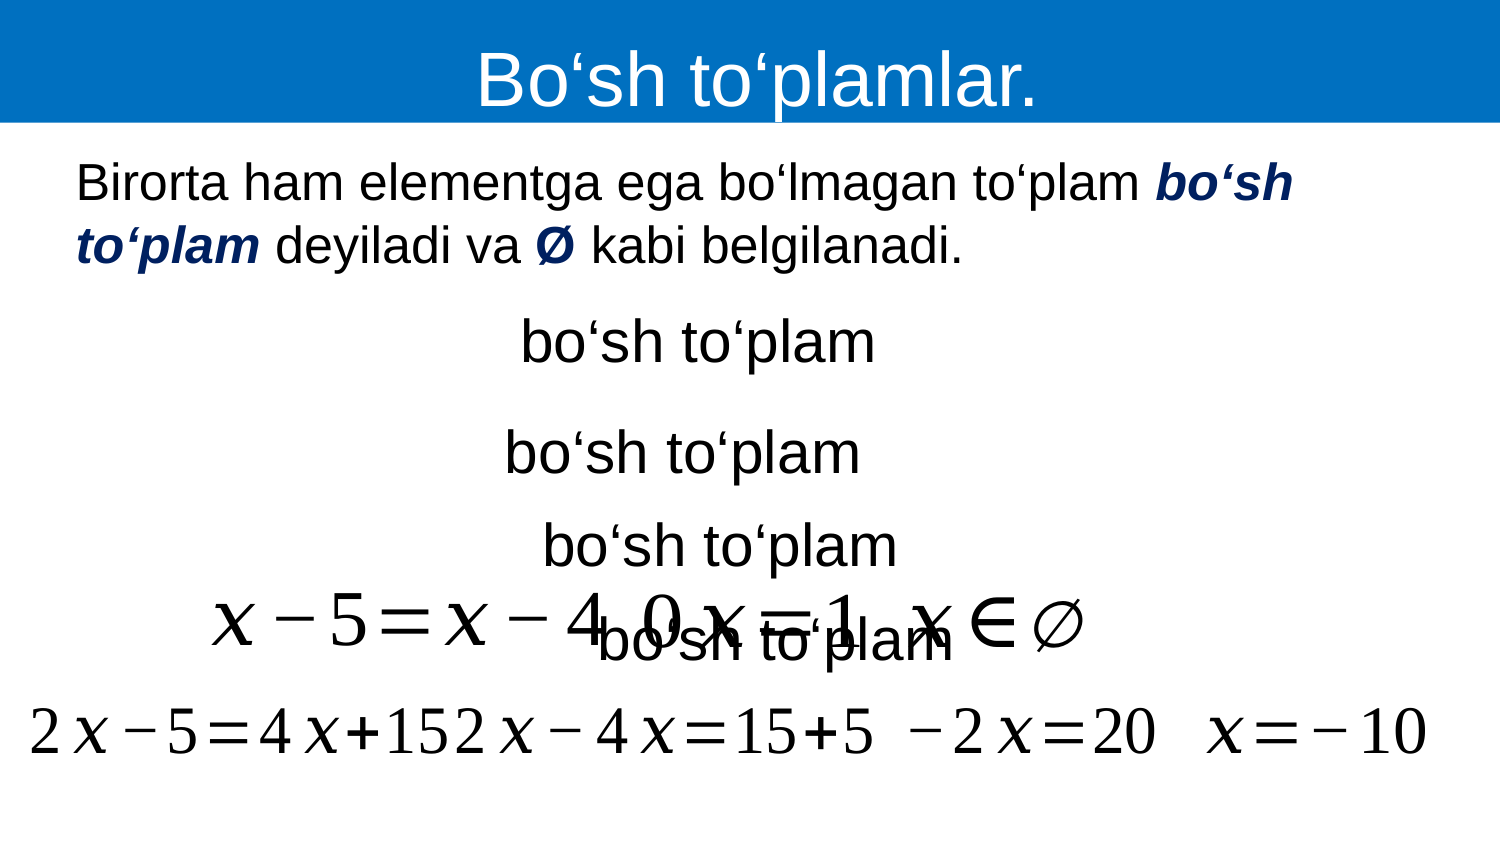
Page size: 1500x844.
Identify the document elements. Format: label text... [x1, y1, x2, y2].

text_box Bo‘sh to‘plamlar. [56, 25, 1460, 123]
text_box Birorta ham elementga ega bo‘lmagan to‘plam bo‘sh to‘plam deyiladi va Ø kabi belgilanadi. [35, 139, 1466, 283]
text_box [0, 0, 1500, 123]
